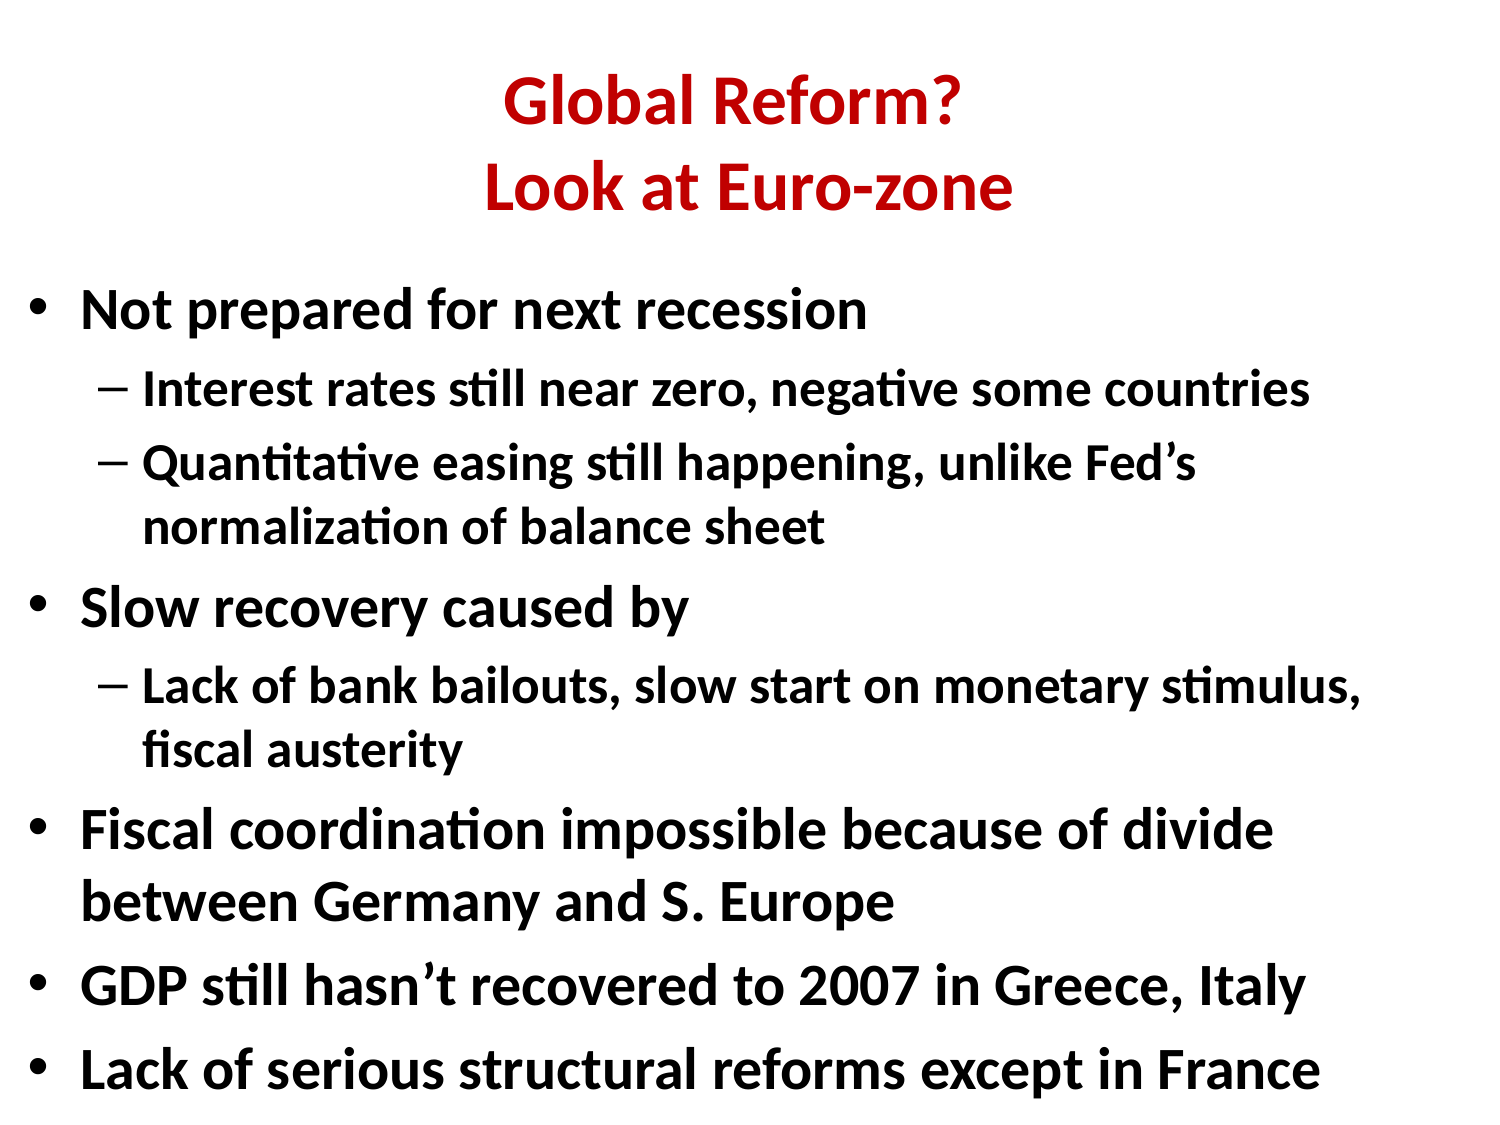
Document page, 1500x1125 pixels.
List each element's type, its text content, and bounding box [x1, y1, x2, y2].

list Not prepared for next recession Interest rates still near zero, negative some countries Quantitative easing still happening, unlike Fed’s normalization of balance sheet Slow recovery caused by Lack of bank bailouts, slow start on monetary stimulus, fiscal austerity Fiscal coordination impossible because of divide between Germany and S. Europe GDP still hasn’t recovered to 2007 in Greece, Italy Lack of serious structural reforms except in France [12, 262, 1500, 1125]
title Global Reform? Look at Euro-zone [75, 45, 1425, 233]
